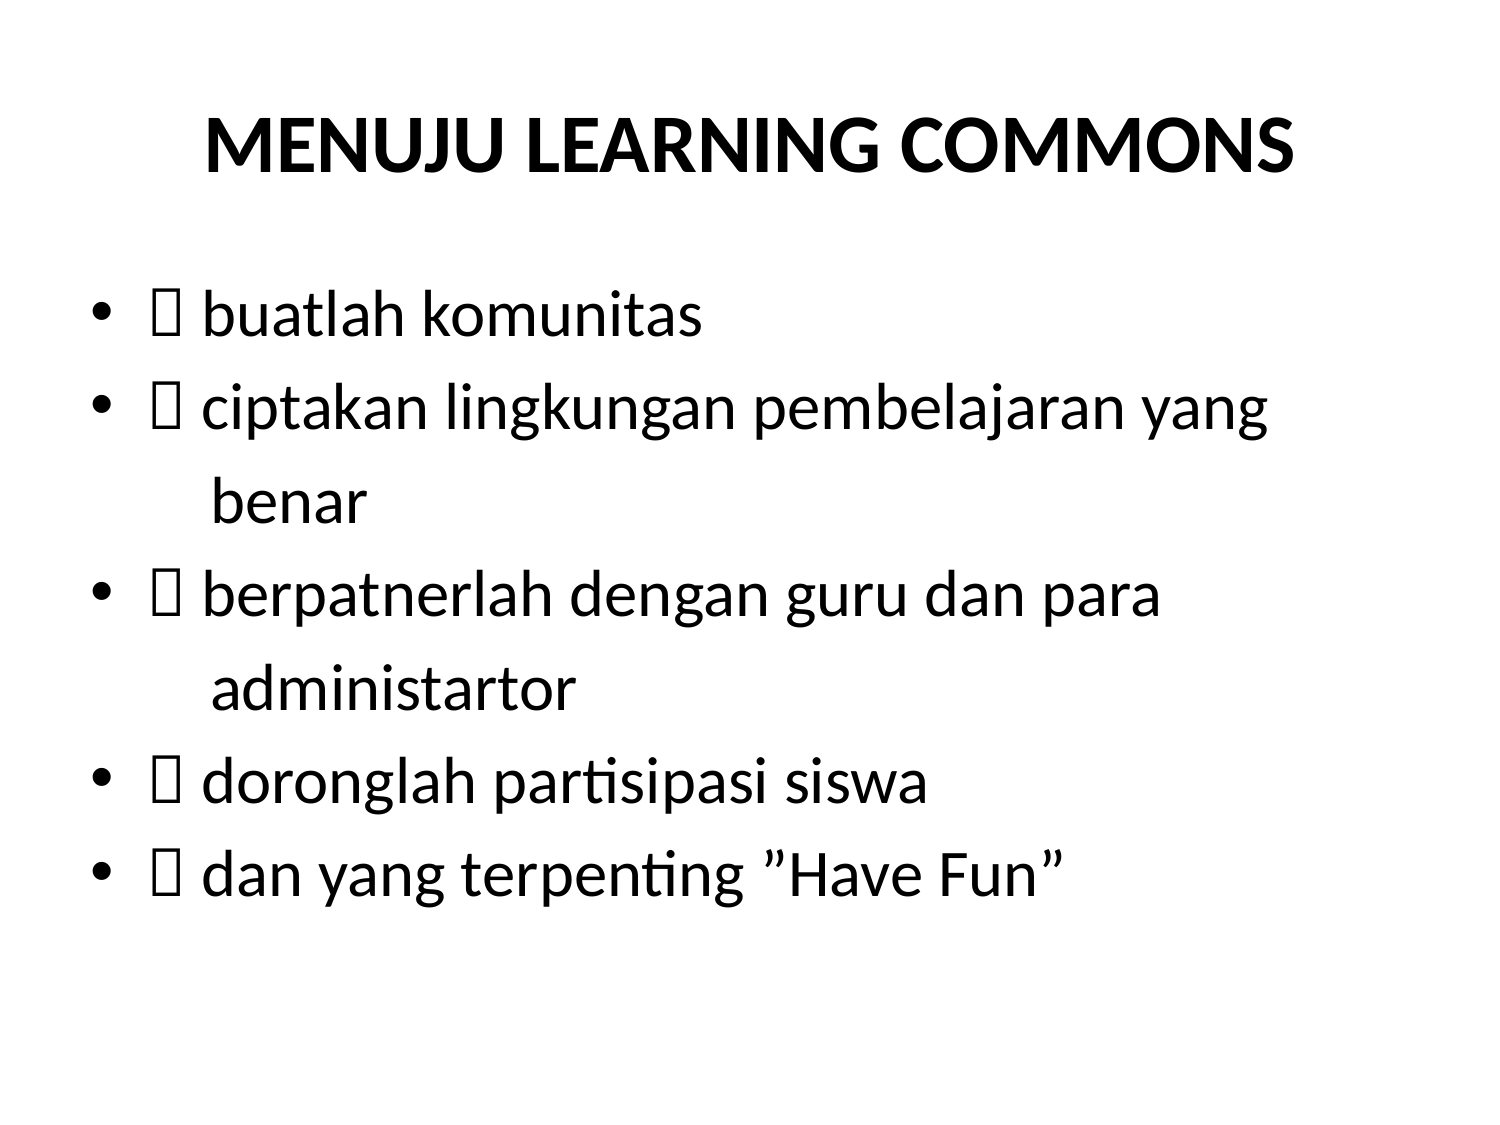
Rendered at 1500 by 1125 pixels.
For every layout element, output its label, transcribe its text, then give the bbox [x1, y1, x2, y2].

title MENUJU LEARNING COMMONS [75, 45, 1425, 233]
list  buatlah komunitas  ciptakan lingkungan pembelajaran yang benar  berpatnerlah dengan guru dan para administartor  doronglah partisipasi siswa  dan yang terpenting ”Have Fun” [75, 262, 1425, 1050]
